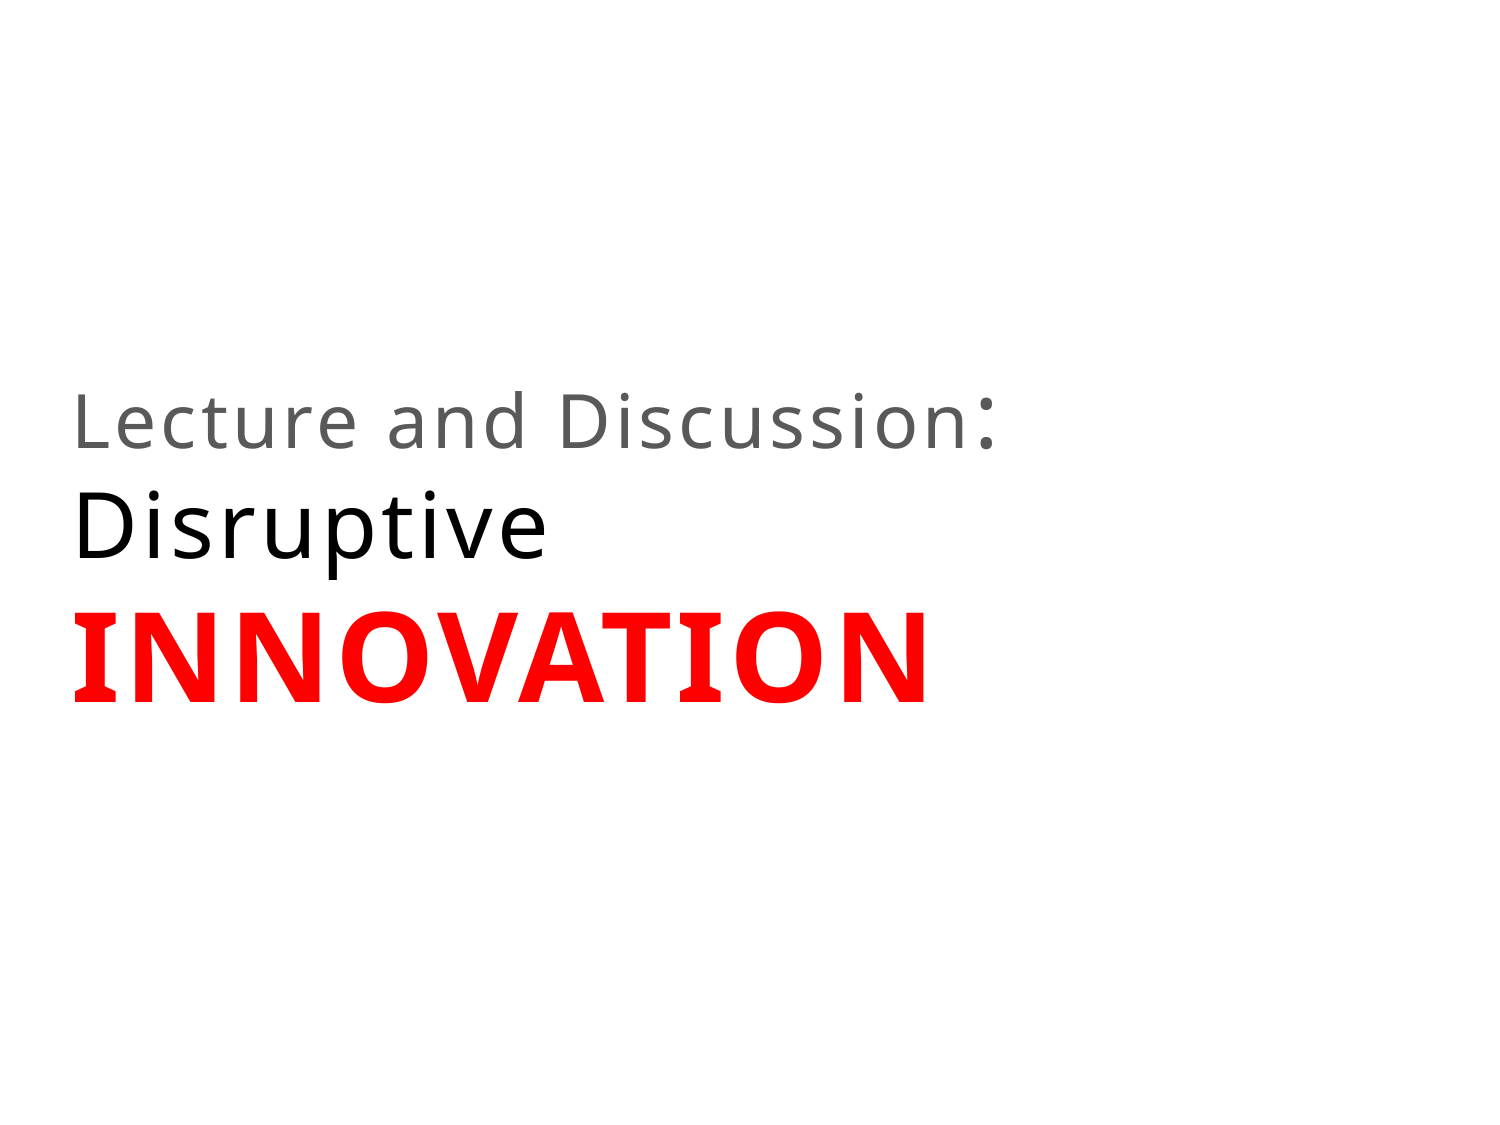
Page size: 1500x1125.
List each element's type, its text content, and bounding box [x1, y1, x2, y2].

title Lecture and Discussion: Disruptive INNOVATION [56, 349, 1438, 911]
